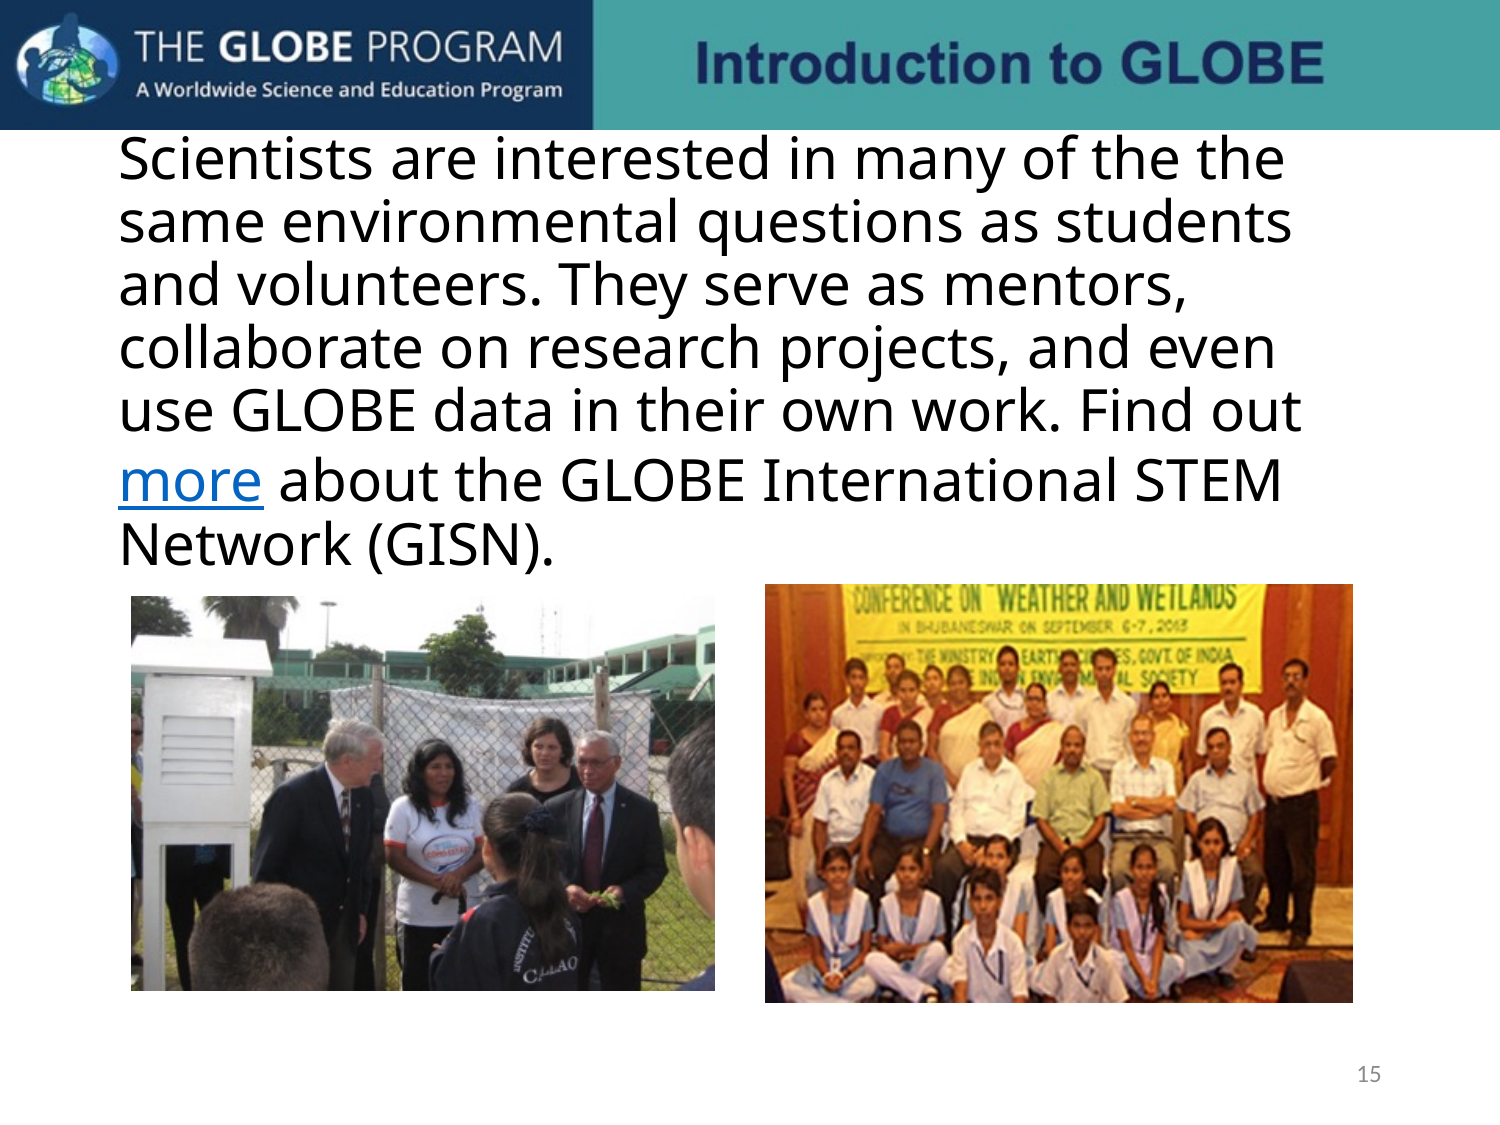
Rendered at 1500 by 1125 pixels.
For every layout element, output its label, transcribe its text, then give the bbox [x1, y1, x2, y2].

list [131, 596, 715, 991]
slide_number 14 [1059, 1042, 1397, 1103]
title Scientists are interested in many of the the same environmental questions as students and volunteers. They serve as mentors, collaborate on research projects, and even use GLOBE data in their own work. Find out more about the GLOBE International STEM Network (GISN). [103, 307, 1397, 401]
picture [0, 0, 1500, 130]
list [765, 584, 1353, 1003]
